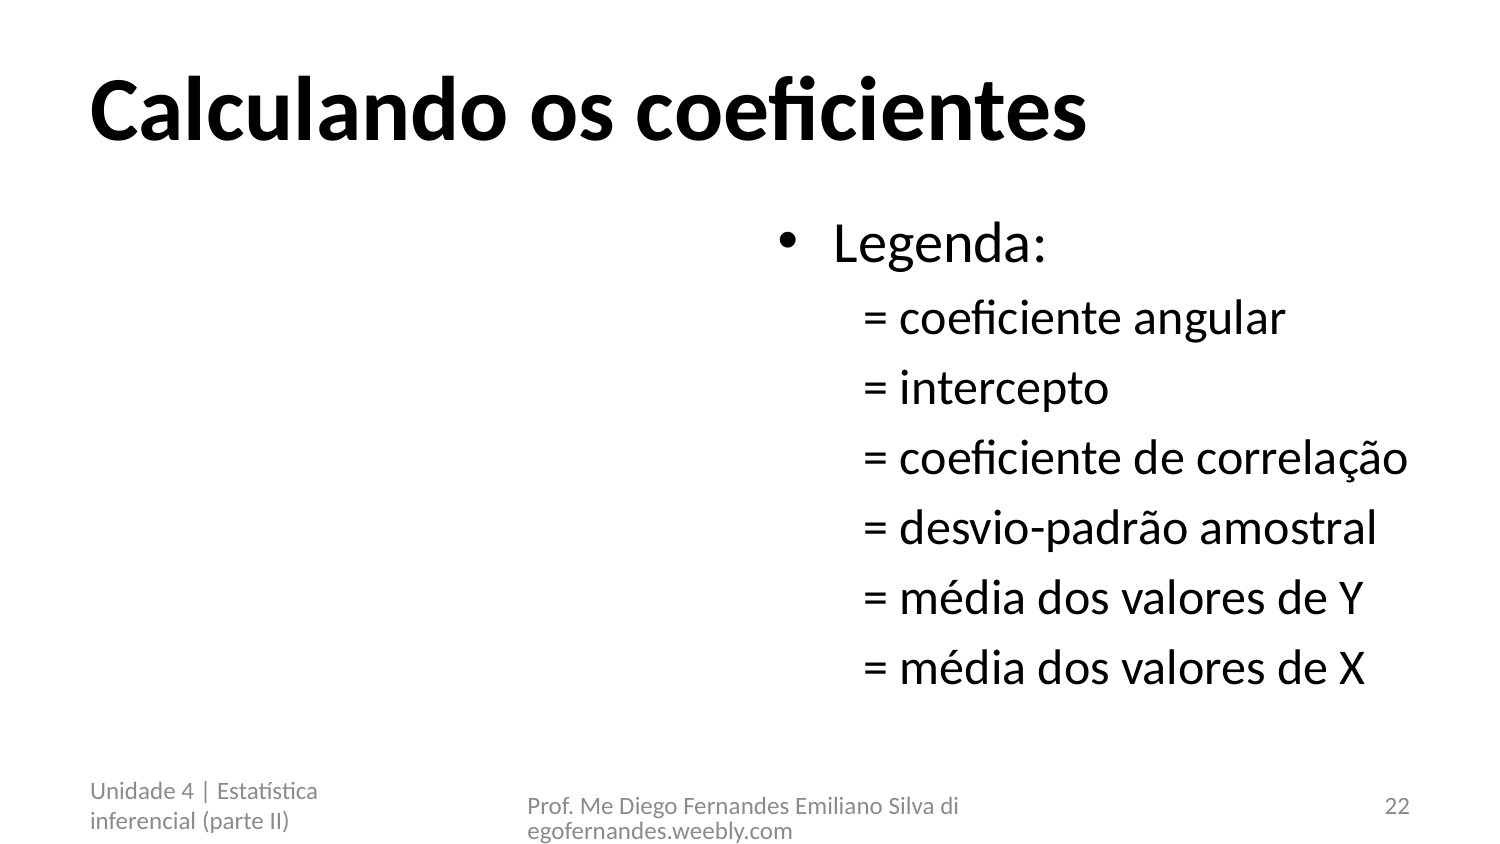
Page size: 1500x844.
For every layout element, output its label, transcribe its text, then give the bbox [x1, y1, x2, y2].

slide_number Unidade 4 | Estatística inferencial (parte II) [75, 782, 425, 827]
footer Prof. Me Diego Fernandes Emiliano Silva diegofernandes.weebly.com [512, 782, 988, 827]
title Calculando os coeficientes [75, 33, 1425, 175]
slide_number 22 [1074, 782, 1425, 827]
